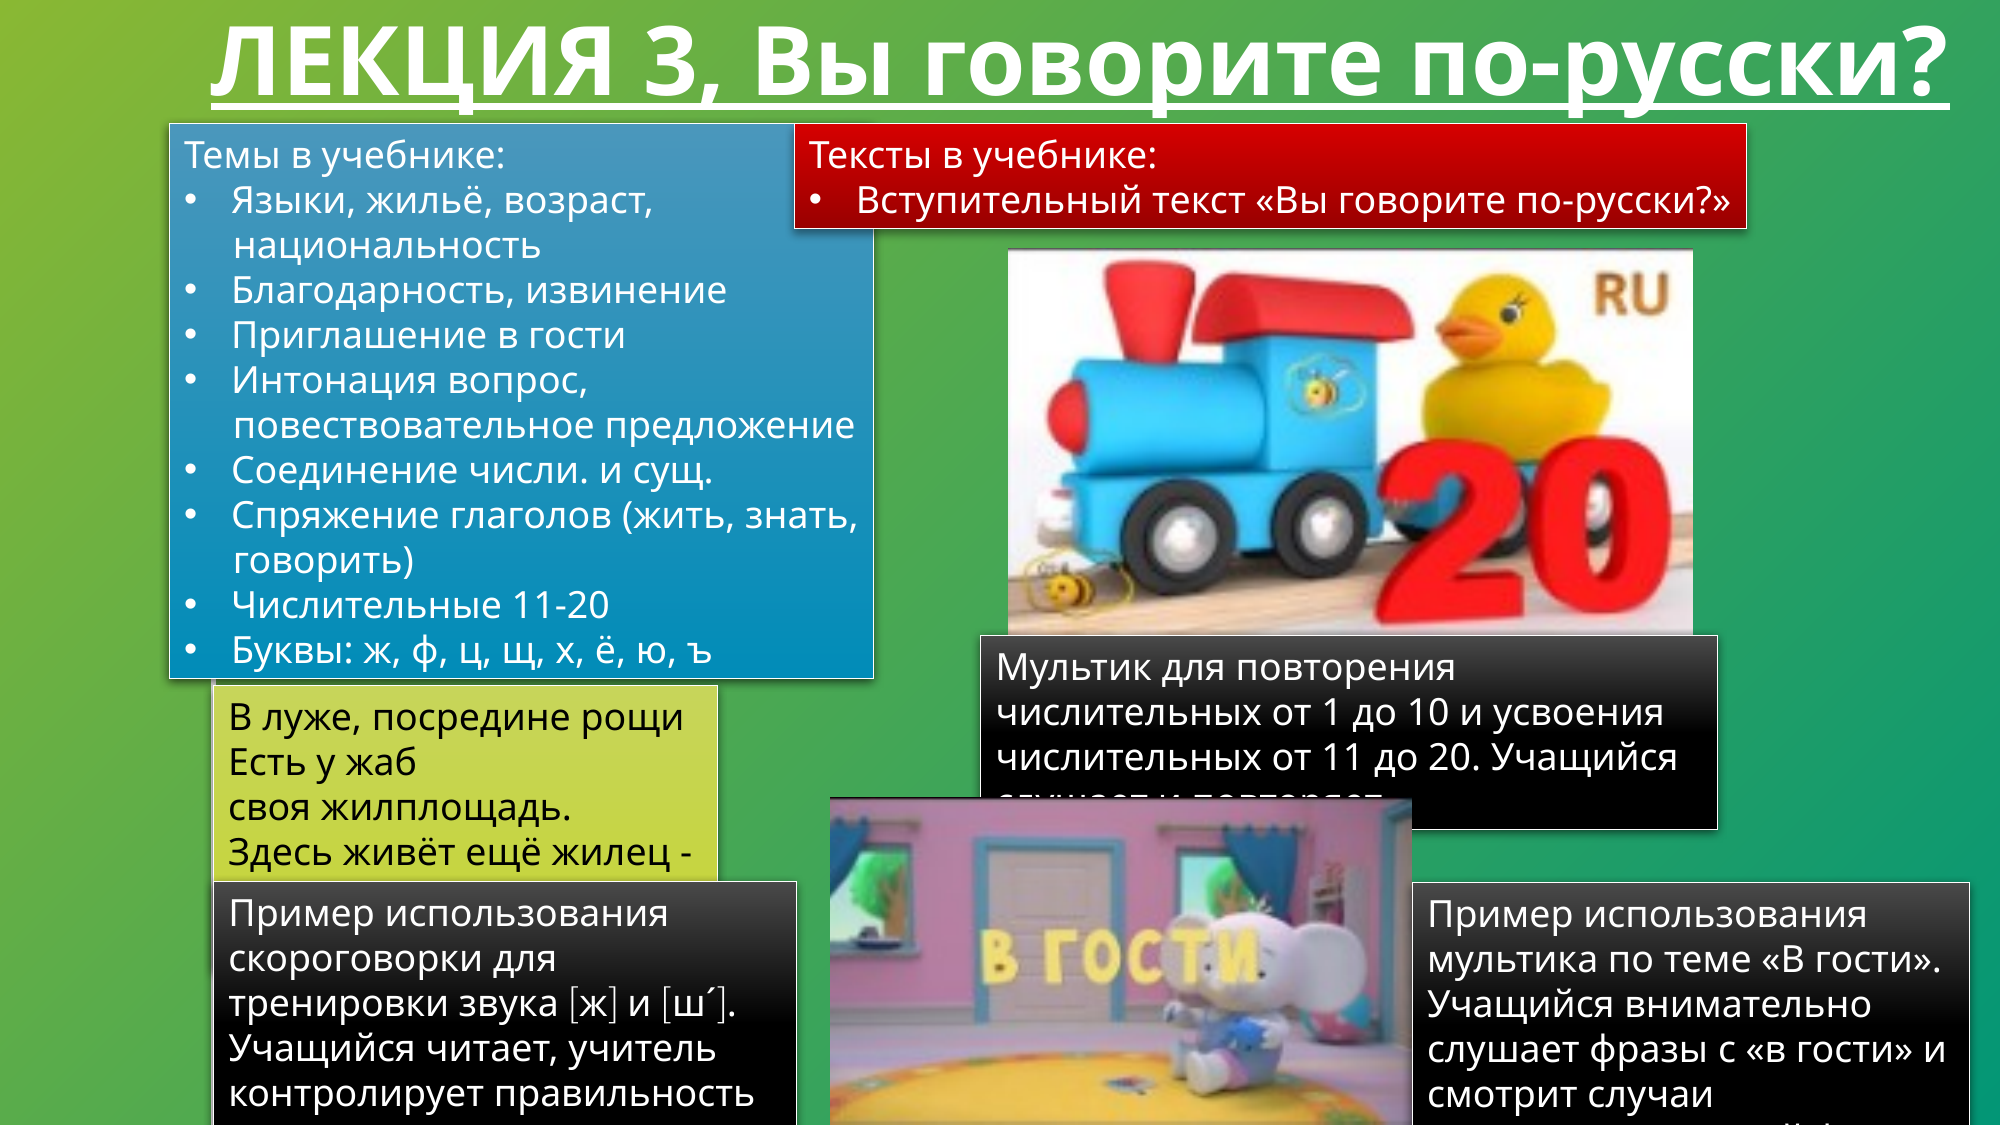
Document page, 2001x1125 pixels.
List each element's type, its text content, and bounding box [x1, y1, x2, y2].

text_box Пример использования мультика по теме «В гости». Учащийся внимательно слушает фразы с «в гости» и смотрит случаи использования этой фразы. [1413, 882, 1970, 1125]
text_box Пример использования скороговорки для тренировки звука ж и ш´. Учащийся читает, учитель контролирует правильность произношения. [213, 881, 797, 1125]
text_box Темы в учебнике: Языки, жильё, возраст, национальность Благодарность, извинение Приглашение в гости Интонация вопрос, повествовательное предложение Соединение числи. и сущ. Спряжение глаголов (жить, знать, говорить) Числительные 11-20 Буквы: ж, ф, ц, щ, х, ё, ю, ъ [169, 123, 874, 679]
text_box Тексты в учебнике: Вступительный текст «Вы говорите по-русски?» [794, 123, 1747, 229]
text_box [0, 0, 205, 1125]
title Лекция 3, Вы говорите по-русски? [195, 0, 2000, 124]
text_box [829, 796, 1413, 1125]
text_box [725, 124, 2000, 1125]
text_box В луже, посредине рощи Есть у жаб своя жилплощадь. Здесь живёт ещё жилец - Водяной жук-плавунец. [214, 685, 718, 877]
text_box Мультик для повторения числительных от 1 до 10 и усвоения числительных от 11 до 20. Учащийся слушает и повторяет. [980, 635, 1718, 830]
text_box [1007, 247, 1694, 636]
